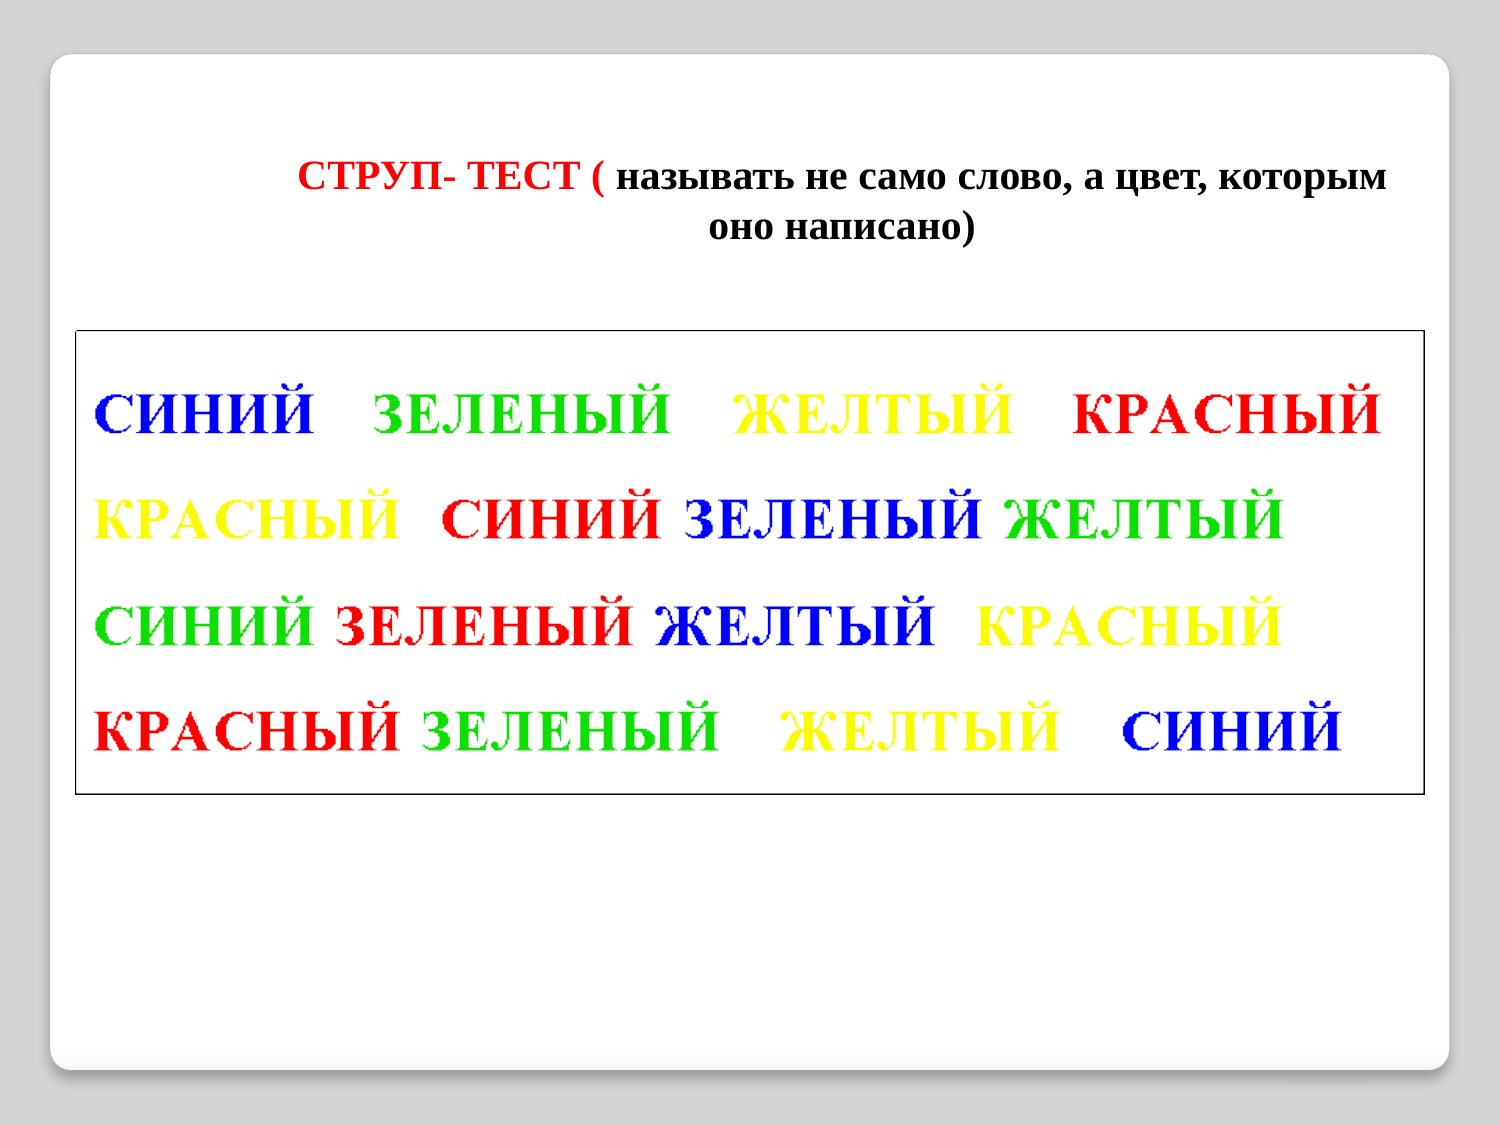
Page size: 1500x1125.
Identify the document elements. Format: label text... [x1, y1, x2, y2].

text_box СТРУП- ТЕСТ ( называть не само слово, а цвет, которым оно написано) [277, 140, 1408, 256]
picture [74, 330, 1426, 795]
